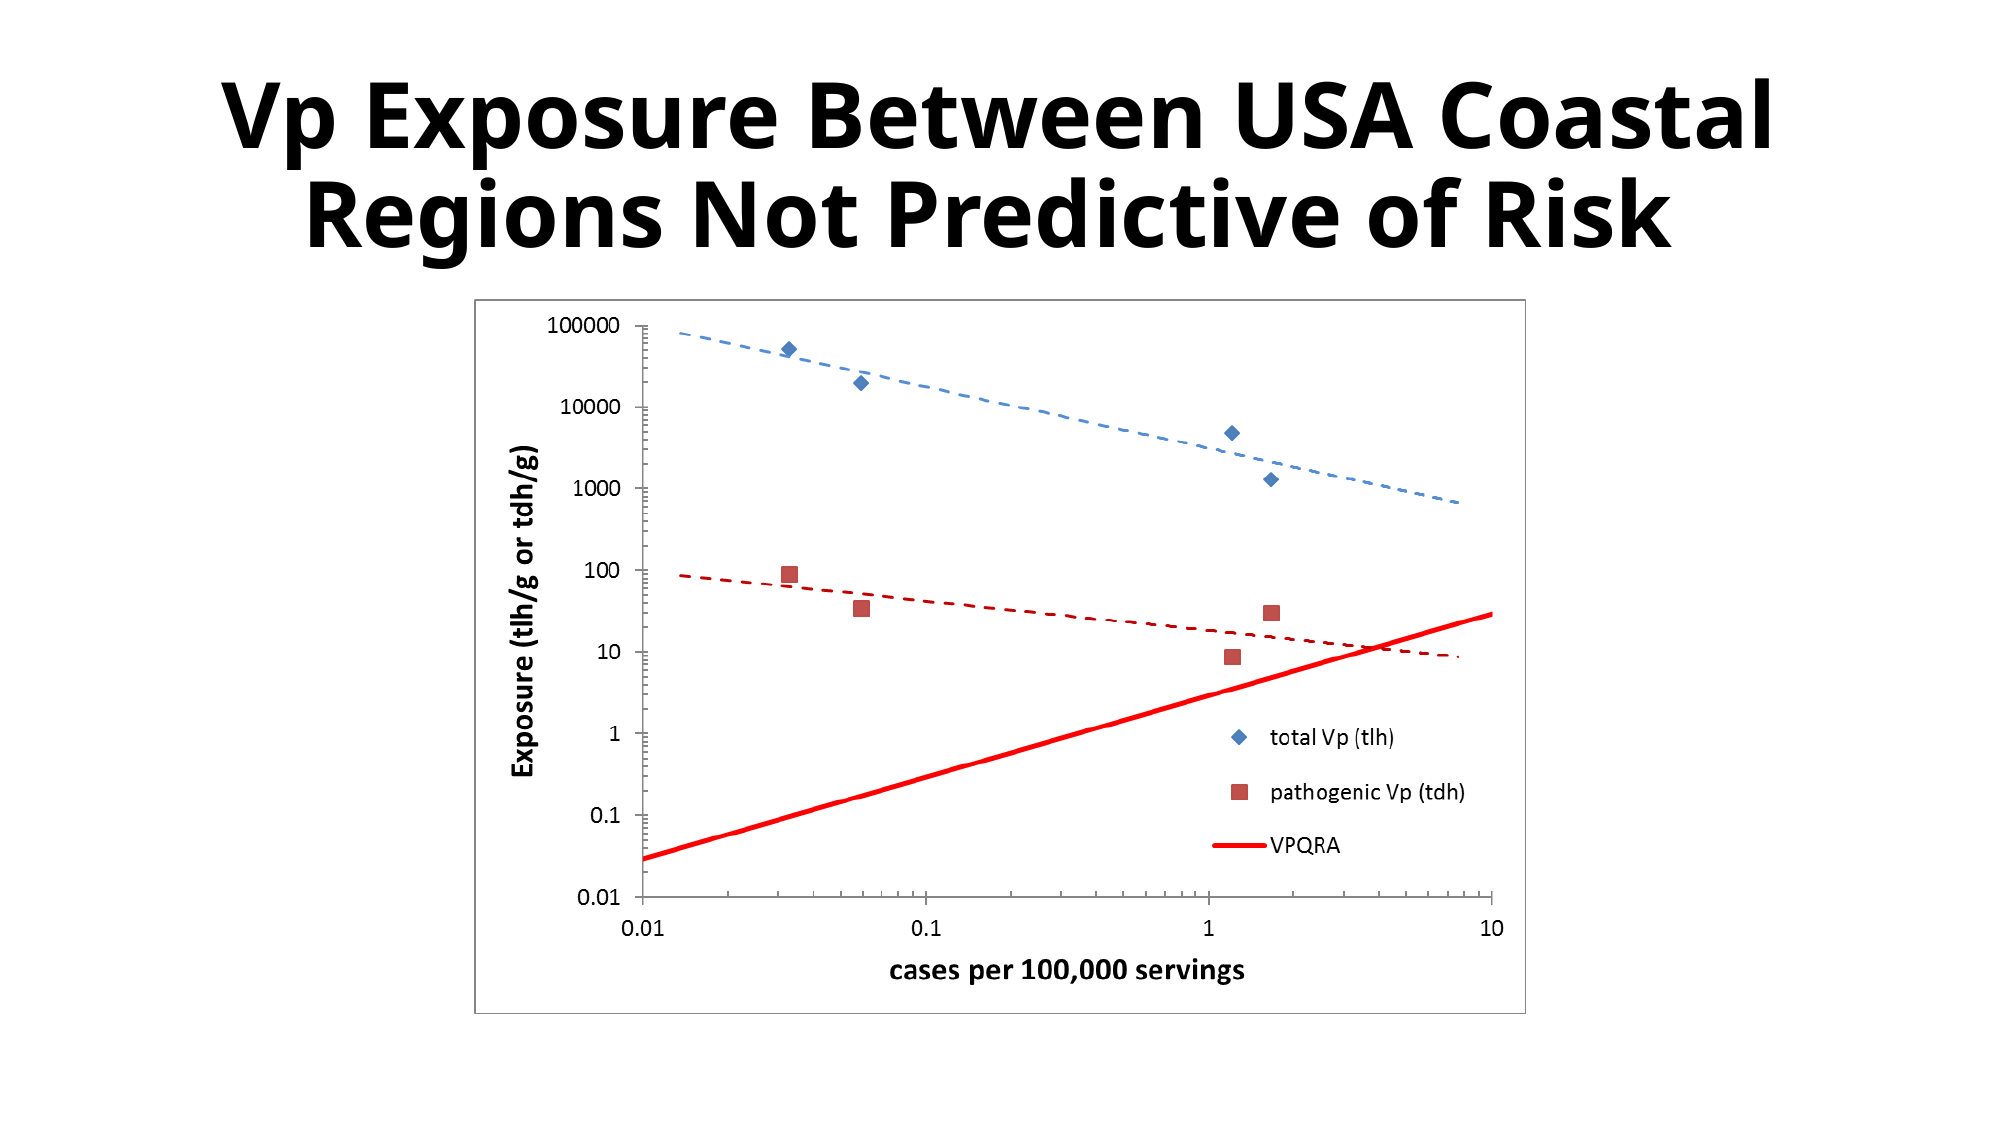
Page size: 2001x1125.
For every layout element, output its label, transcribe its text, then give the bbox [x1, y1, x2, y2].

title Vp Exposure Between USA Coastal Regions Not Predictive of Risk [137, 59, 1863, 278]
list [474, 299, 1526, 1014]
